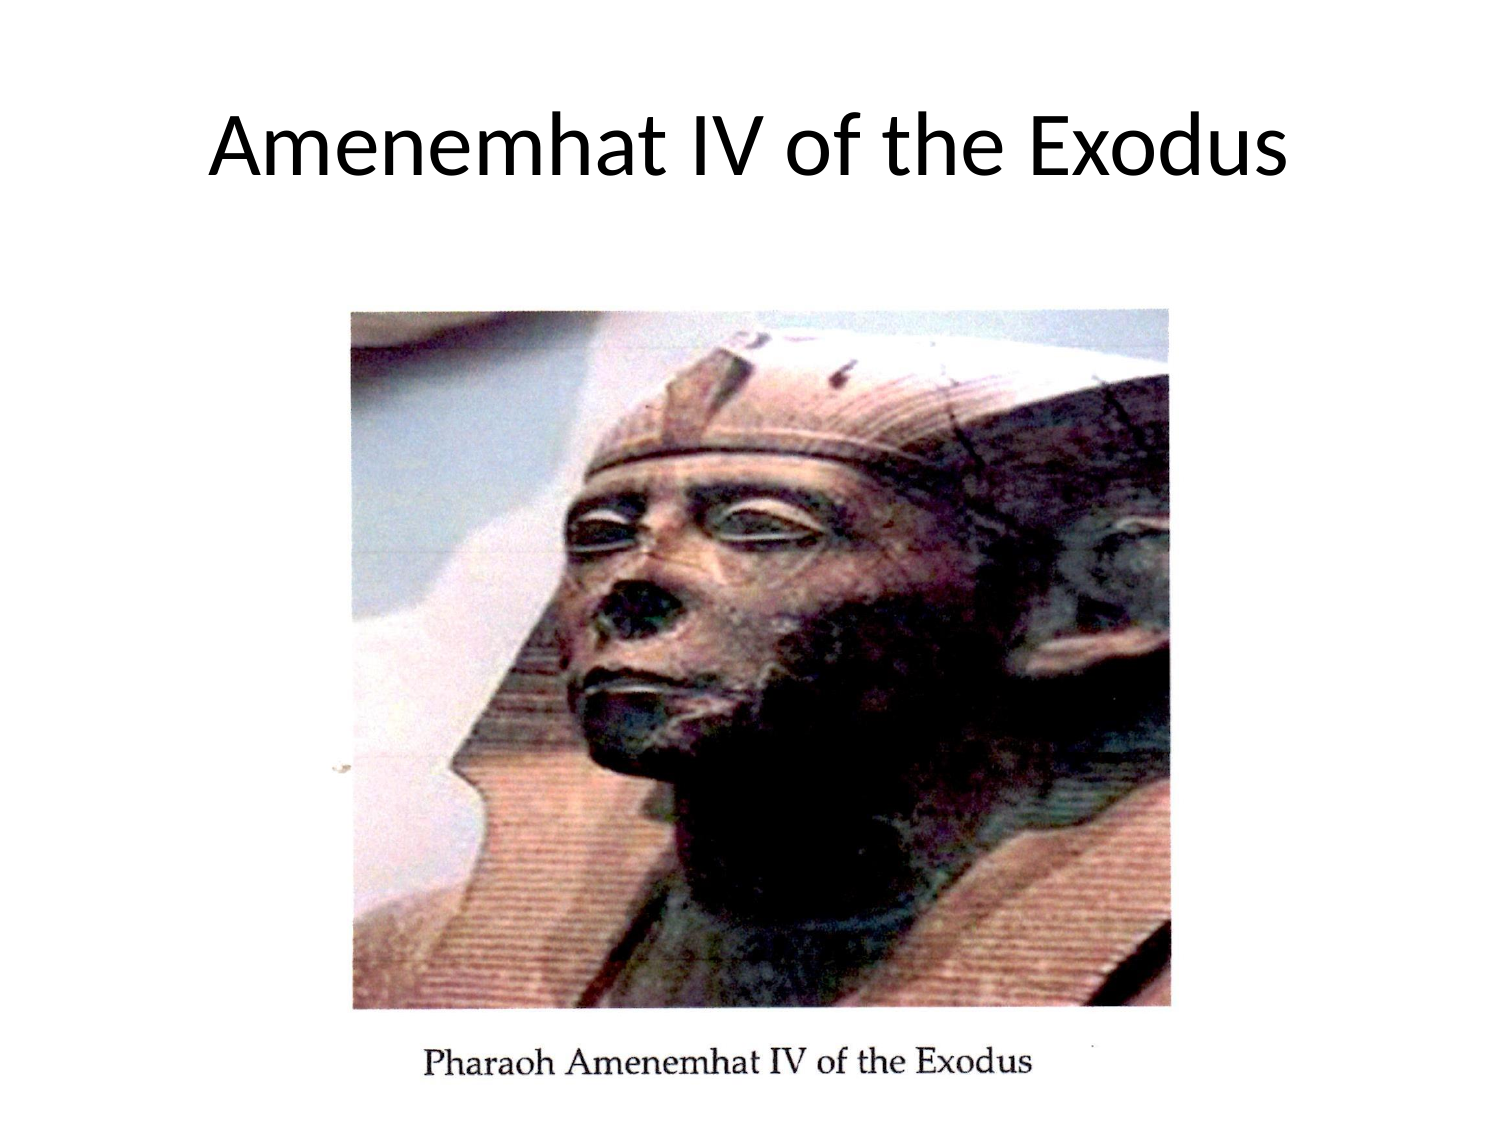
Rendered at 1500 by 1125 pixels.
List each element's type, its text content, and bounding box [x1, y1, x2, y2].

title Amenemhat IV of the Exodus [75, 45, 1425, 233]
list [274, 253, 1244, 1125]
